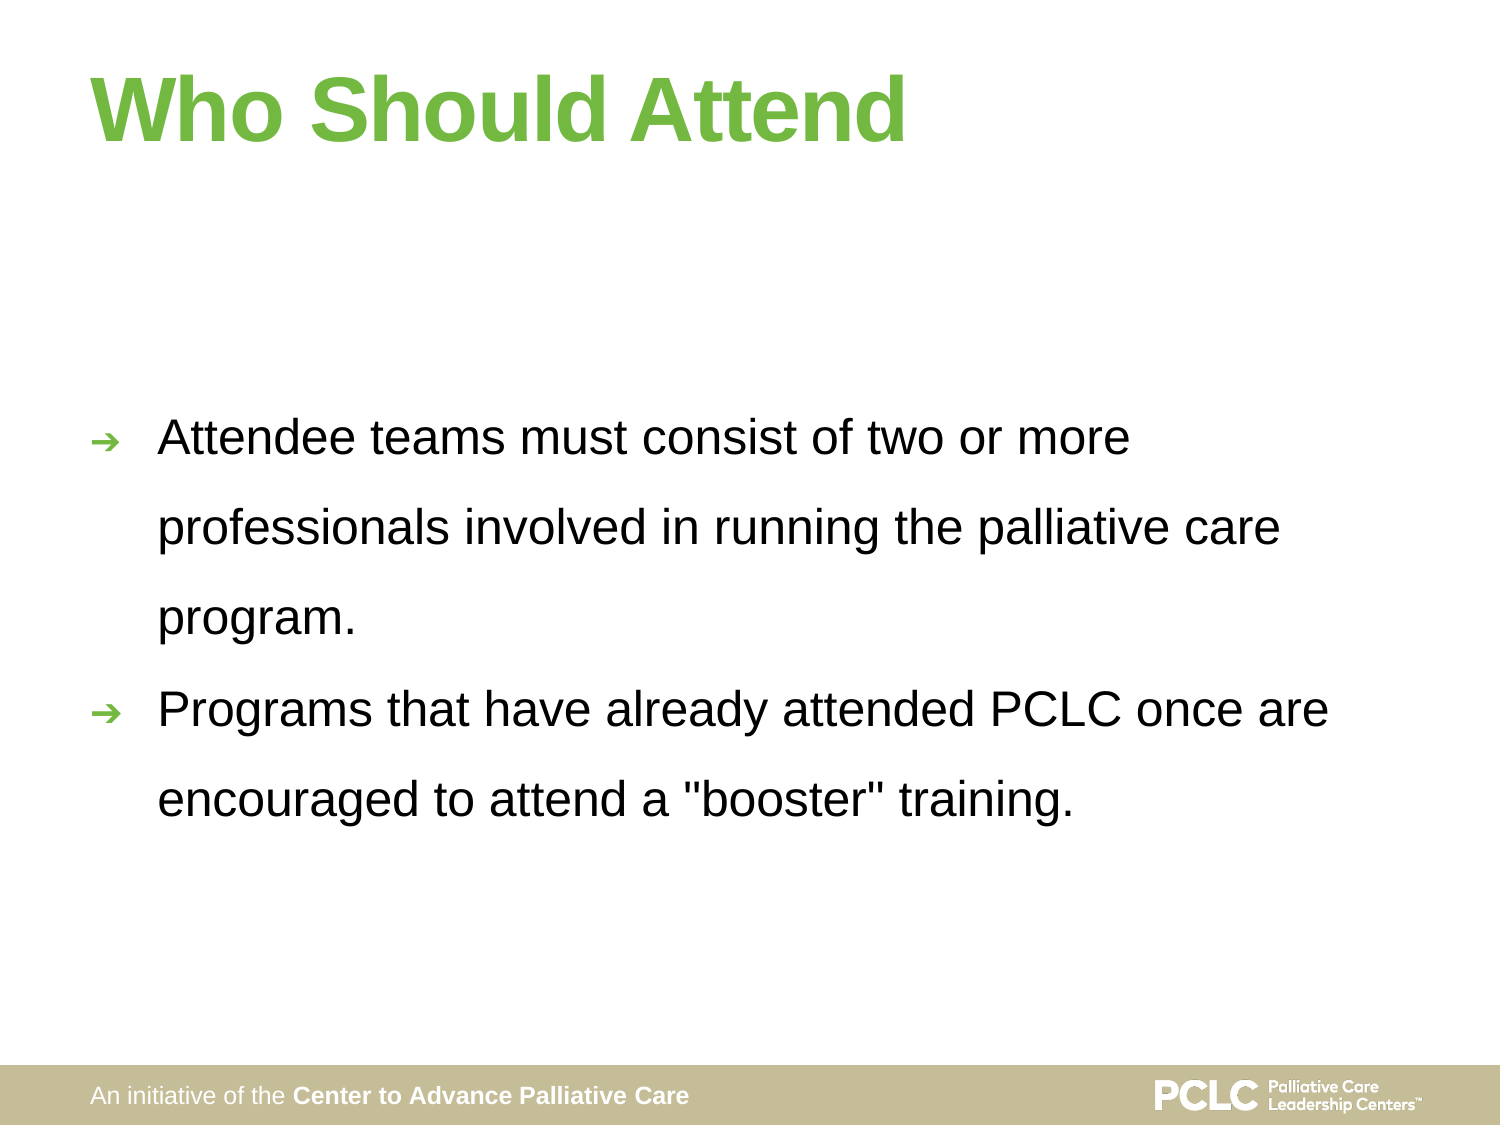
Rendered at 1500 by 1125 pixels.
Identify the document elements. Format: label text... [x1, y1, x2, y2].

text_box ➔ Attendee teams must consist of two or more professionals involved in running the palliative care program. ➔ Programs that have already attended PCLC once are encouraged to attend a "booster" training. [87, 372, 1333, 827]
text_box [1151, 1077, 1425, 1116]
footer An initiative of the Center to Advance Palliative Care [87, 1079, 694, 1125]
title Who Should Attend [87, 47, 1049, 238]
text_box [0, 1065, 1500, 1125]
